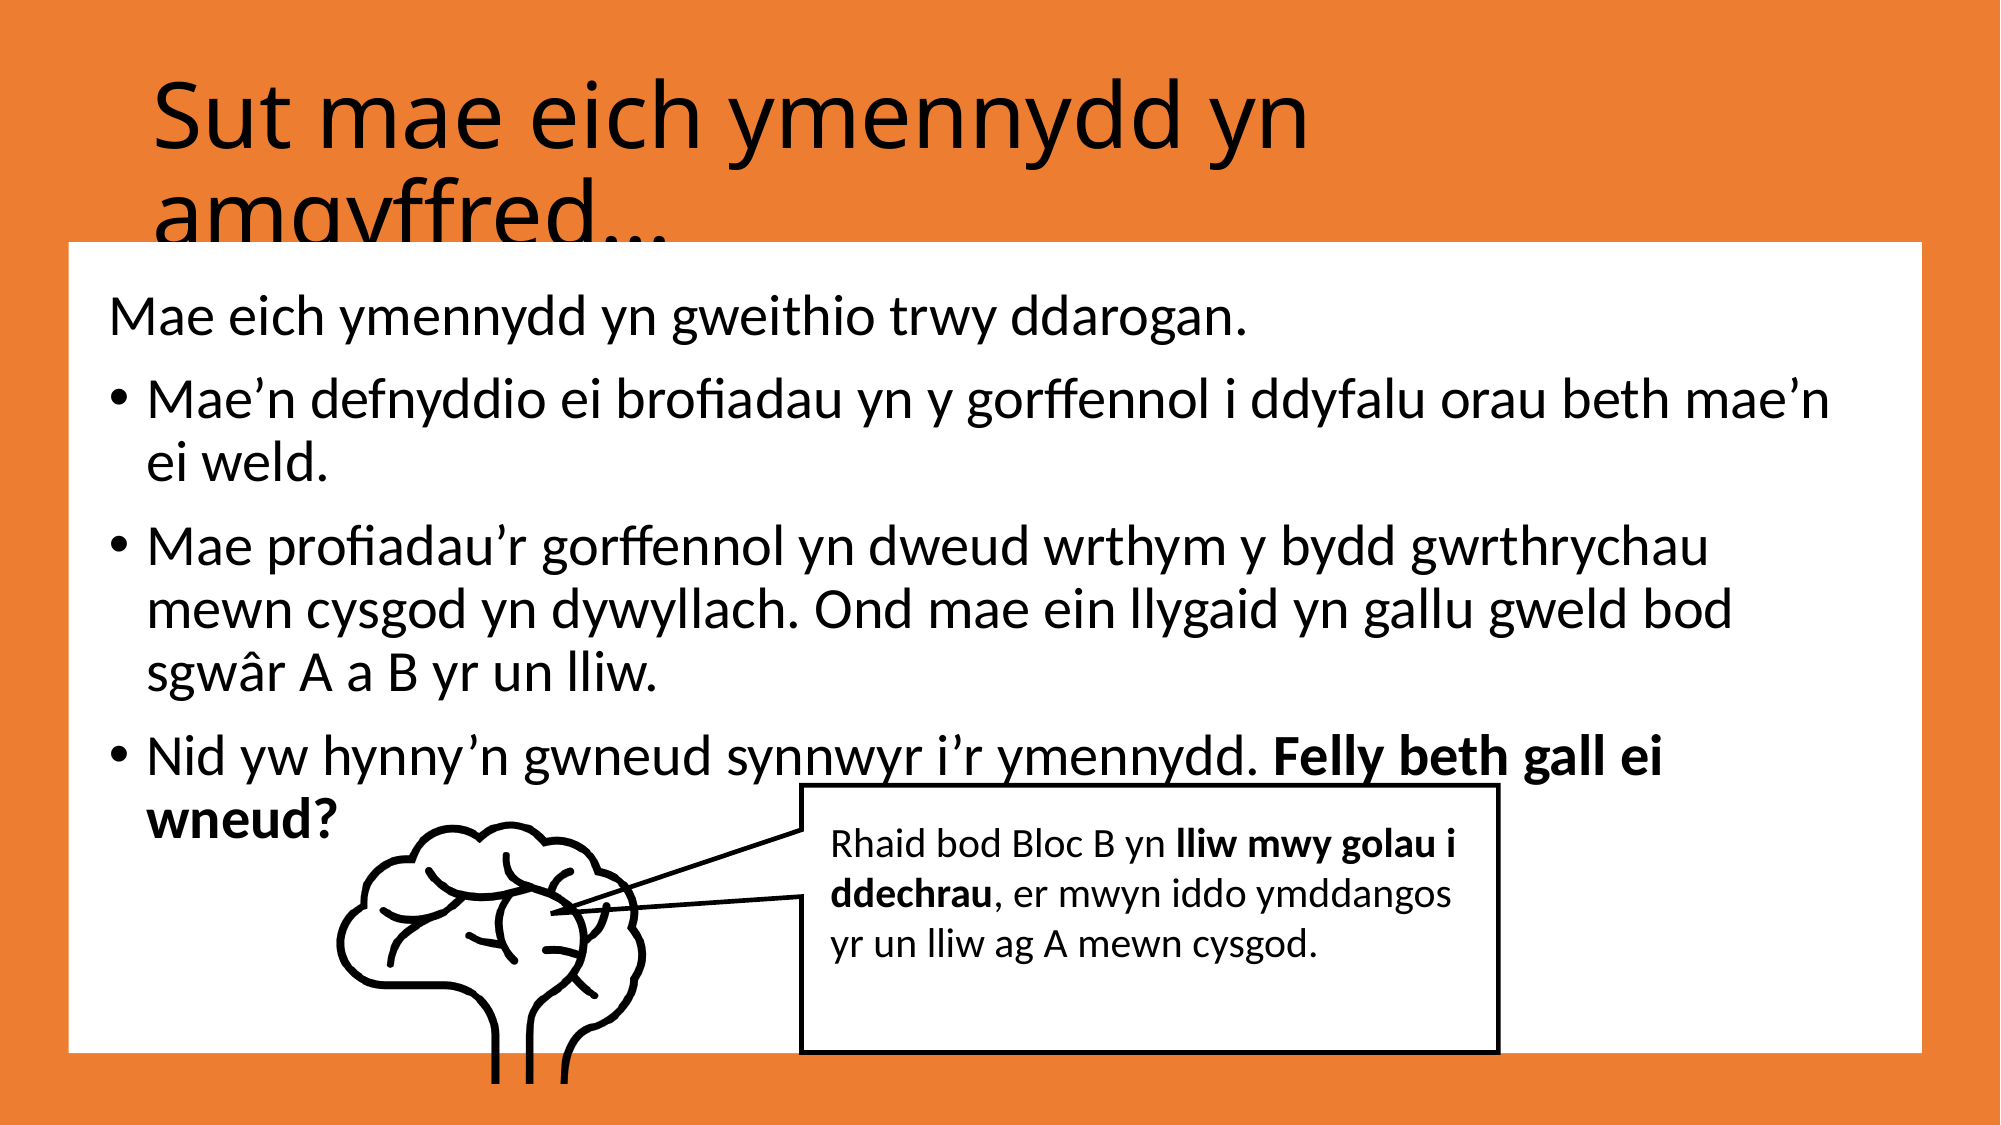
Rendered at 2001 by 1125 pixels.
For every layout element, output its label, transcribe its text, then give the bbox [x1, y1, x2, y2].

picture [305, 767, 676, 1125]
text_box Rhaid bod Bloc B yn lliw mwy golau i ddechrau, er mwyn iddo ymddangos yr un lliw ag A mewn cysgod. [815, 808, 1499, 1019]
text_box [676, 784, 1500, 1054]
list Mae eich ymennydd yn gweithio trwy ddarogan. Mae’n defnyddio ei brofiadau yn y gorffennol i ddyfalu orau beth mae’n ei weld. Mae profiadau’r gorffennol yn dweud wrthym y bydd gwrthrychau mewn cysgod yn dywyllach. Ond mae ein llygaid yn gallu gweld bod sgwâr A a B yr un lliw. Nid yw hynny’n gwneud synnwyr i’r ymennydd. Felly beth gall ei wneud? [93, 277, 1863, 1125]
title Sut mae eich ymennydd yn amgyffred… [137, 59, 1863, 241]
text_box Block B must have been a lighter shade to begin with, in order to be appearing the same shade as A when in a shadow. [68, 241, 1923, 1054]
